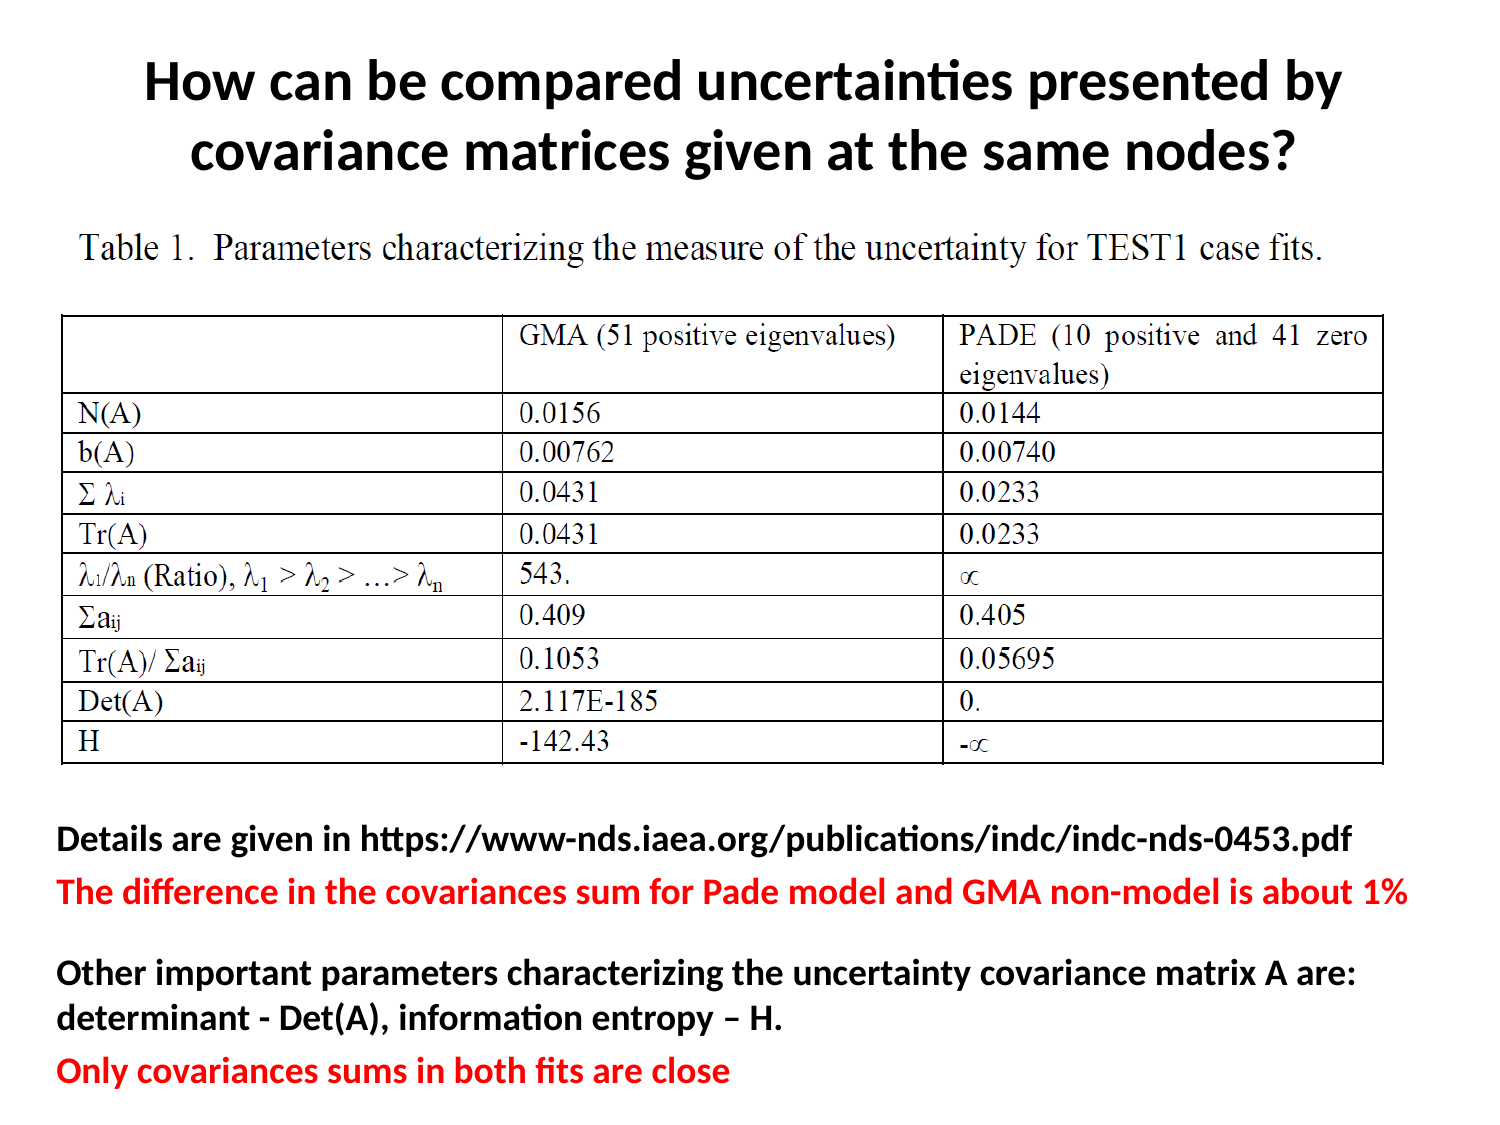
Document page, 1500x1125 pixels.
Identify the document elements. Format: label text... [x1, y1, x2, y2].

subtitle How can be compared uncertainties presented by covariance matrices given at the same nodes? [76, 34, 1412, 200]
picture [41, 211, 1412, 803]
text_box Details are given in https://www-nds.iaea.org/publications/indc/indc-nds-0453.pdf The difference in the covariances sum for Pade model and GMA non-model is about 1% Other important parameters characterizing the uncertainty covariance matrix A are: determinant - Det(A), information entropy – H. Only covariances sums in both fits are close [41, 806, 1477, 1091]
